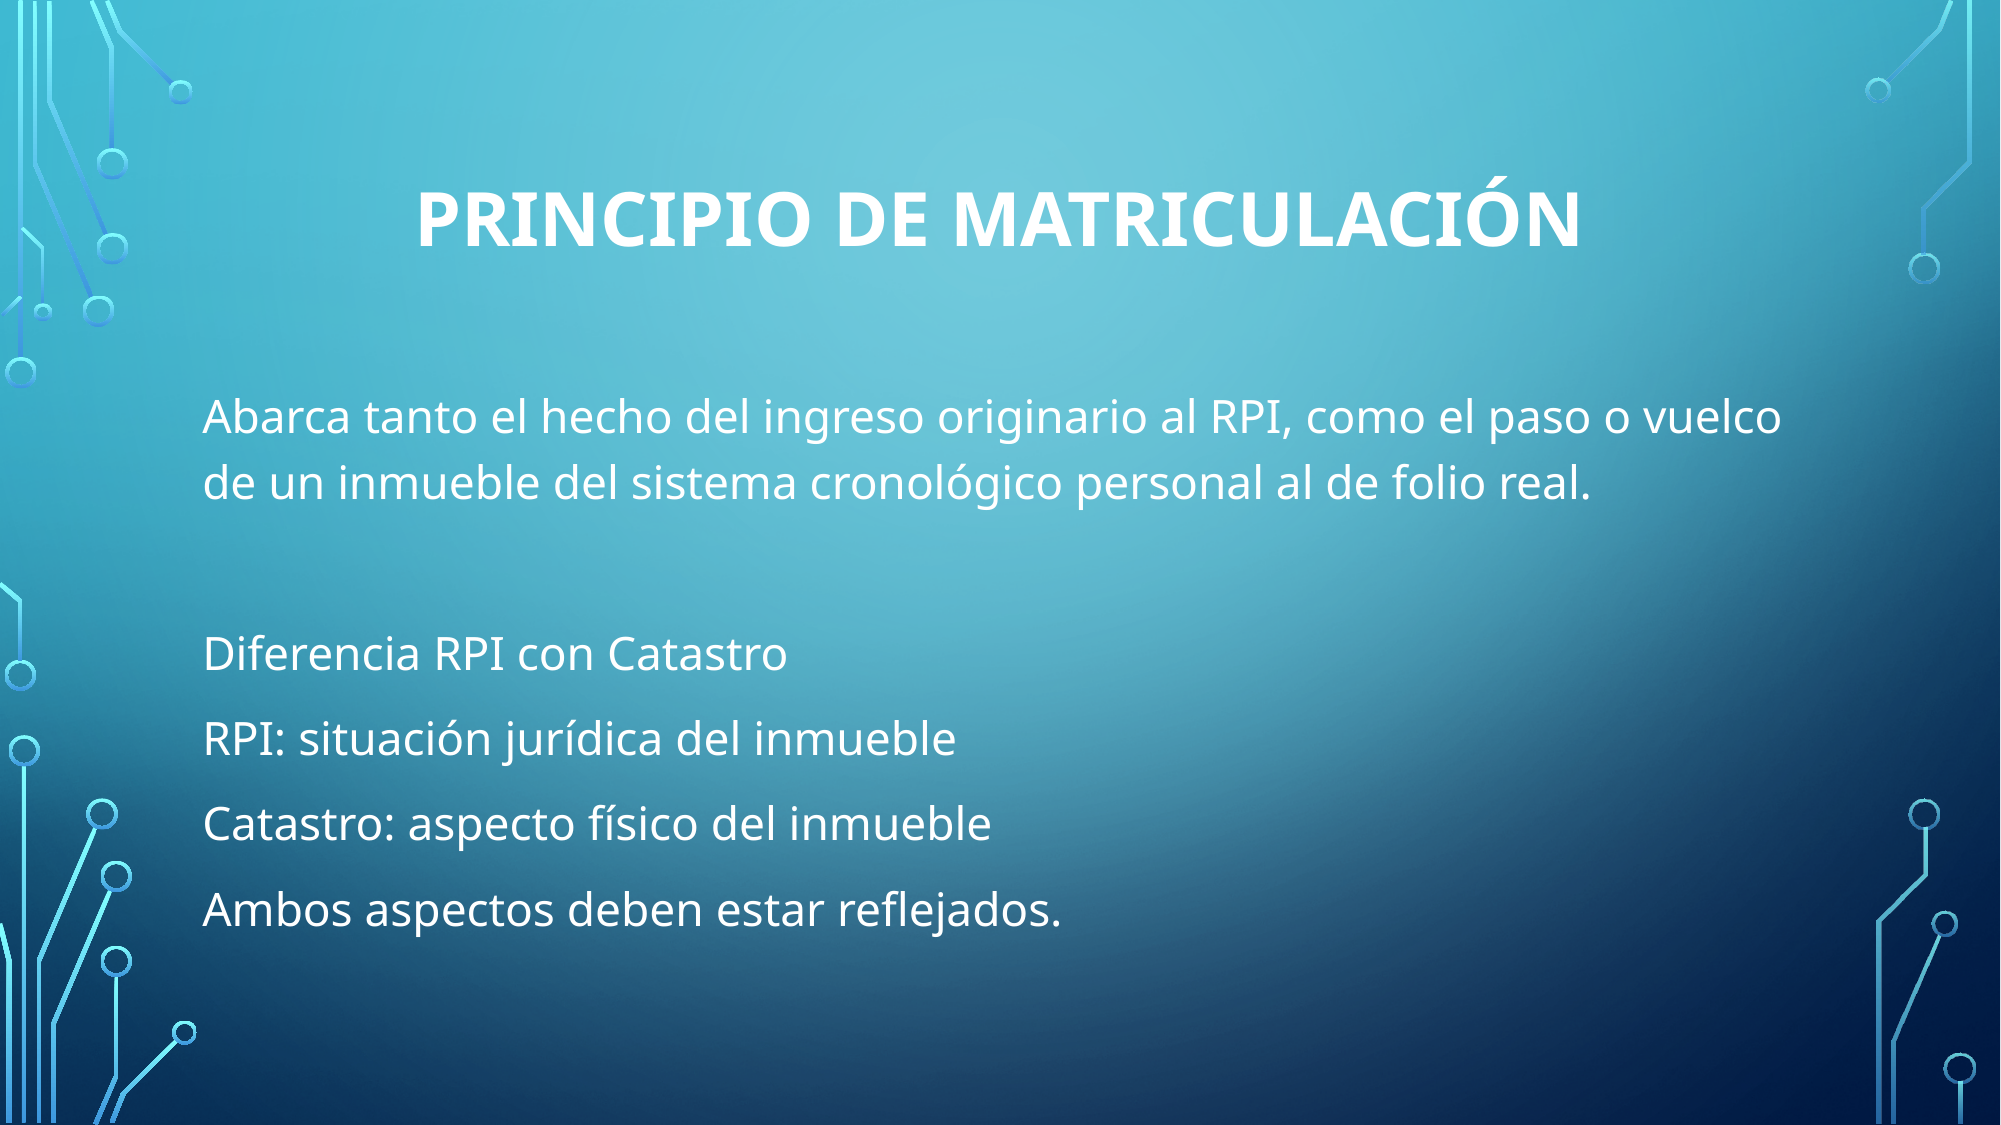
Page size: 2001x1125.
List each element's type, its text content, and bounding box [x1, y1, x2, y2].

list Abarca tanto el hecho del ingreso originario al RPI, como el paso o vuelco de un inmueble del sistema cronológico personal al de folio real. Diferencia RPI con Catastro RPI: situación jurídica del inmueble Catastro: aspecto físico del inmueble Ambos aspectos deben estar reflejados. [187, 369, 1813, 950]
title Principio de matriculación [187, 101, 1813, 344]
